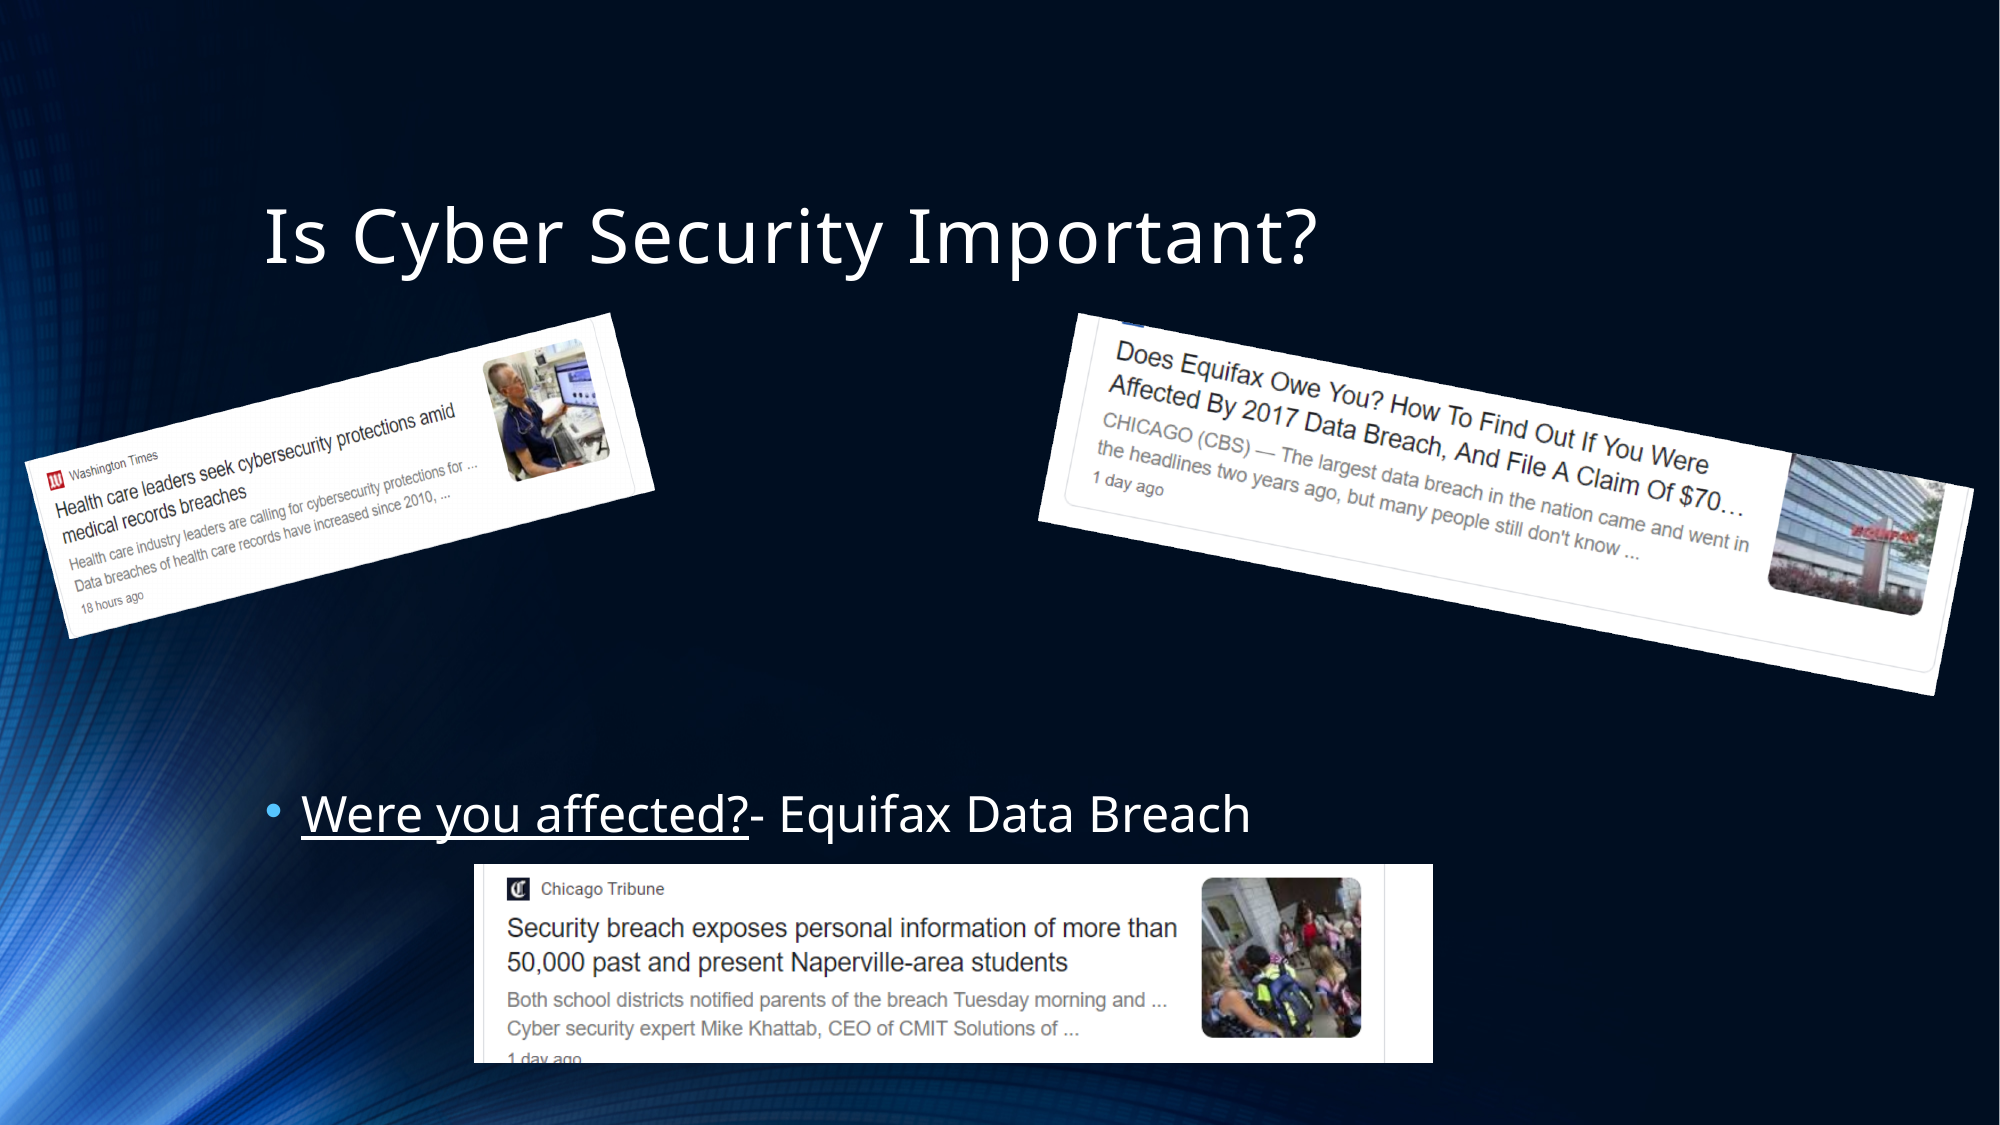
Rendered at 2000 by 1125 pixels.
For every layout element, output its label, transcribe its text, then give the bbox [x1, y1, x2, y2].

title Is Cyber Security Important? [249, 62, 1750, 288]
picture [0, 0, 2000, 1125]
list Were you affected?- Equifax Data Breach [249, 312, 1749, 988]
